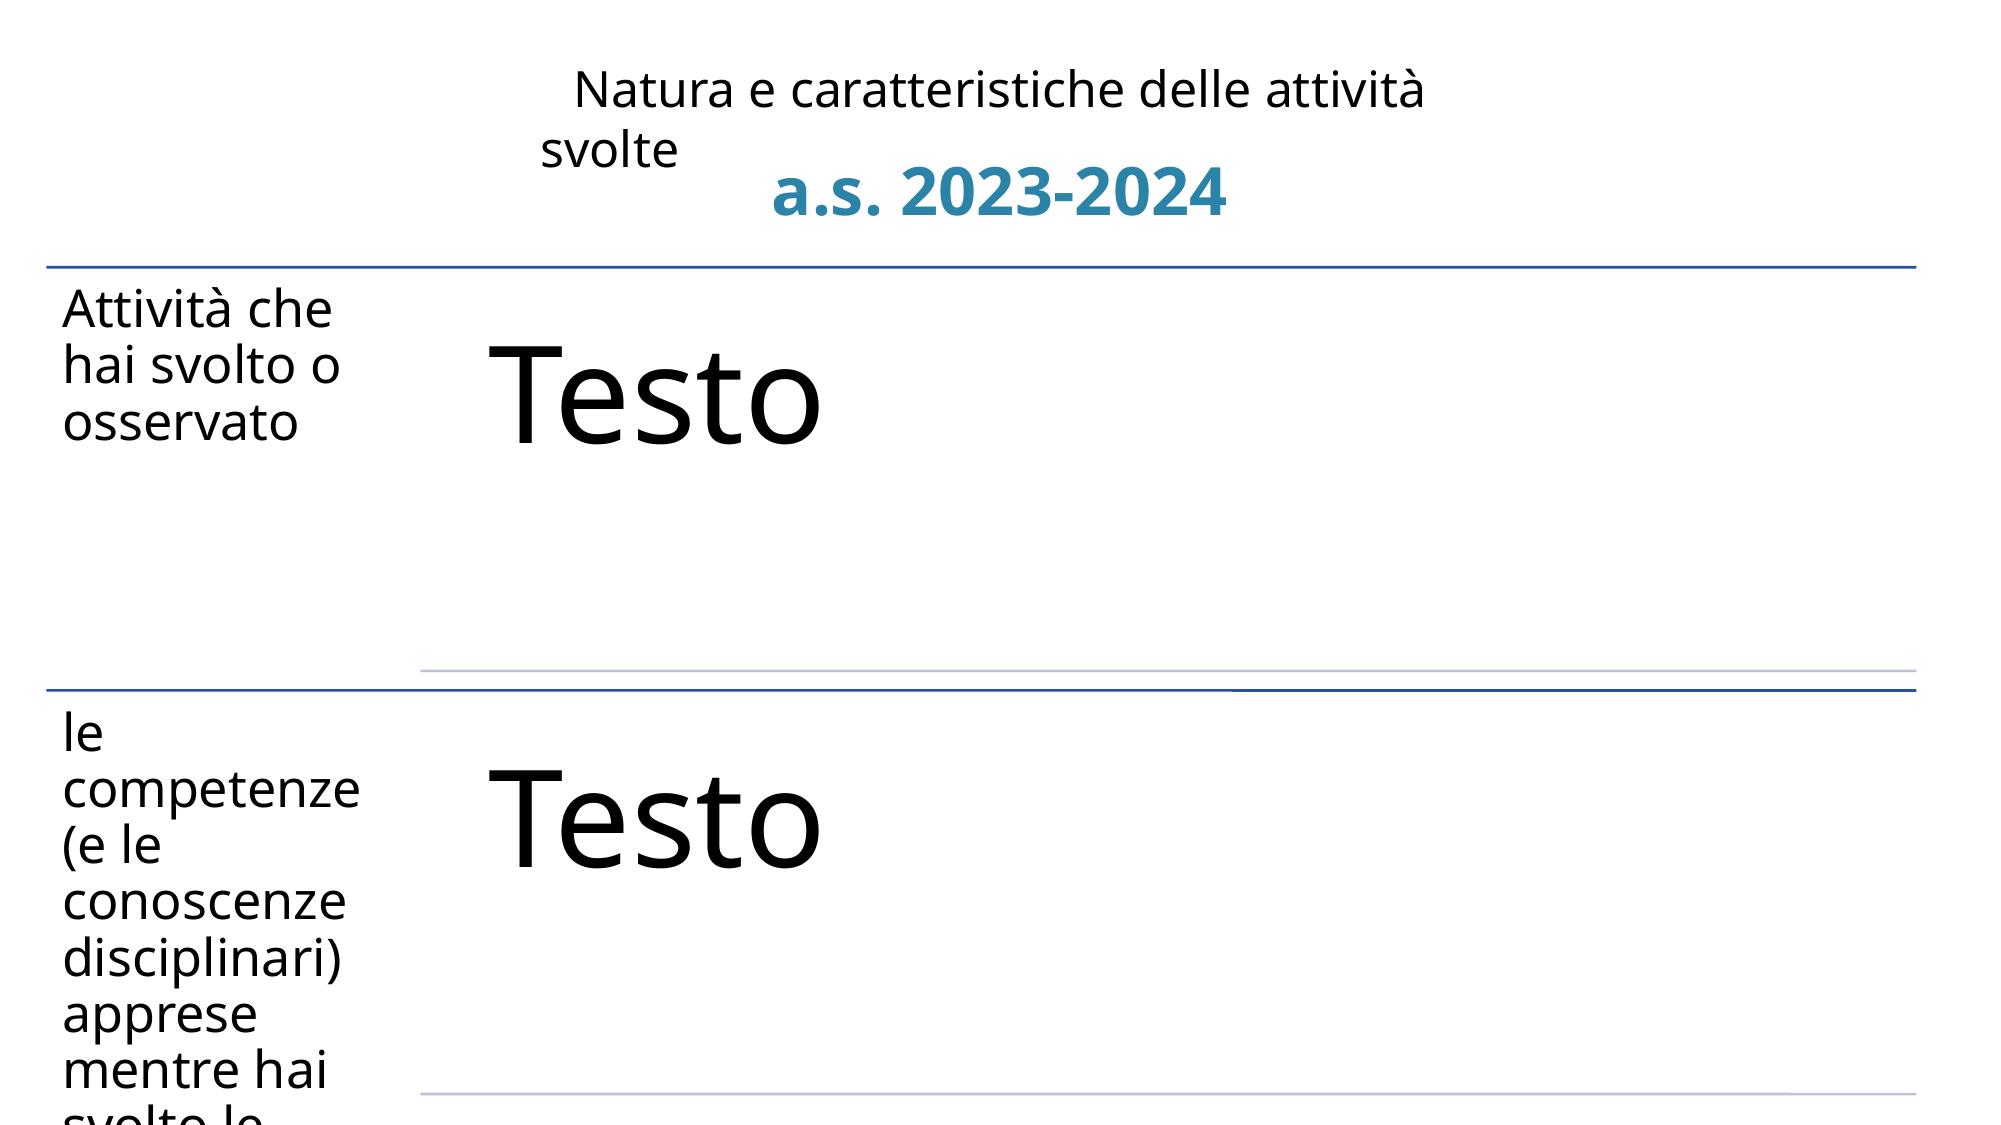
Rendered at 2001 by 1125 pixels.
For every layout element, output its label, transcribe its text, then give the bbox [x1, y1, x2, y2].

text_box Natura e caratteristiche delle attività svolte [523, 50, 1477, 265]
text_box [46, 266, 1917, 1114]
text_box a.s. 2023-2024 [757, 141, 1243, 237]
